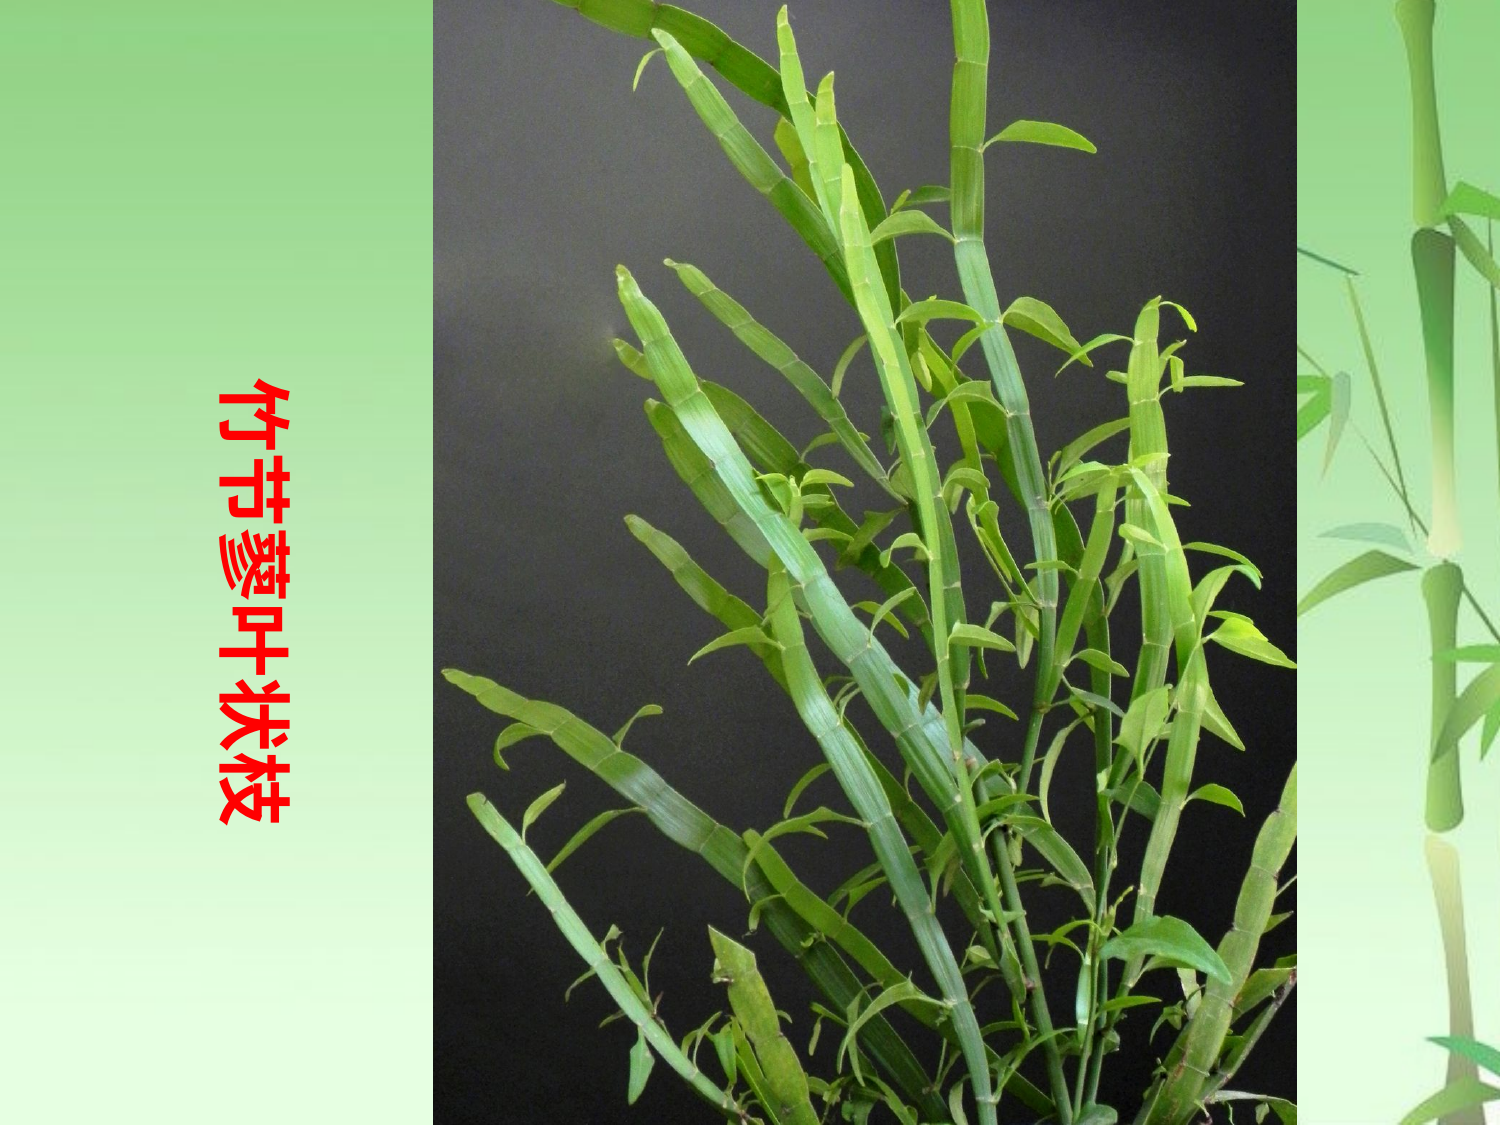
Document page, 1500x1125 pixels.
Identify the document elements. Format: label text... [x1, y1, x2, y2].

picture [0, 0, 1500, 1125]
text_box 竹节蓼叶状枝 [187, 363, 309, 831]
